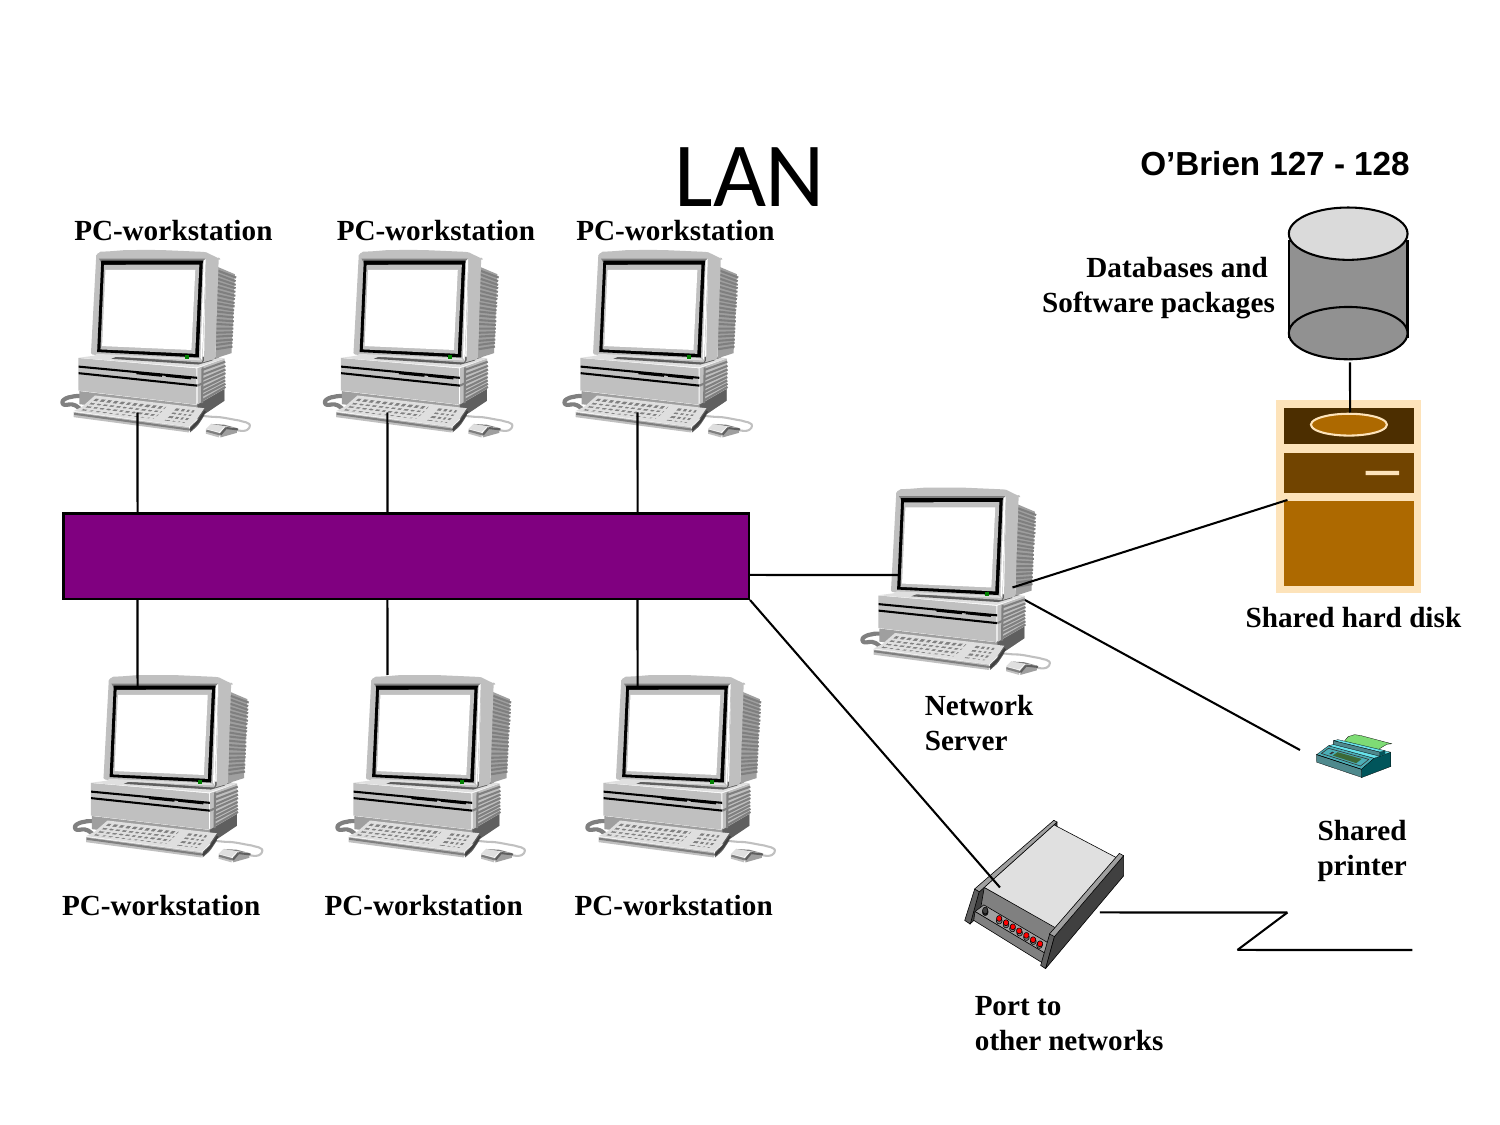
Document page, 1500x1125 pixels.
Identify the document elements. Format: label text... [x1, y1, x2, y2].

title LAN [75, 45, 1425, 233]
text_box PC-workstation [309, 878, 539, 929]
text_box [63, 513, 749, 599]
text_box PC-workstation [559, 878, 789, 929]
text_box [1291, 240, 1408, 329]
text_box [337, 674, 526, 863]
text_box Port to other networks [959, 978, 1179, 1064]
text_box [587, 674, 776, 863]
text_box [1280, 404, 1418, 590]
text_box [1288, 207, 1408, 260]
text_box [561, 203, 790, 438]
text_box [862, 487, 1051, 676]
text_box O’Brien 127 - 128 [1125, 134, 1426, 190]
text_box Shared hard disk [1230, 591, 1477, 642]
text_box Shared printer [1302, 821, 1422, 889]
text_box Databases and Software packages [1026, 241, 1291, 327]
text_box [1288, 306, 1408, 360]
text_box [59, 203, 288, 438]
text_box Network Server [909, 684, 1049, 764]
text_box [322, 203, 551, 438]
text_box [74, 674, 263, 863]
picture [1274, 711, 1438, 813]
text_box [963, 819, 1126, 971]
text_box PC-workstation [46, 878, 276, 929]
